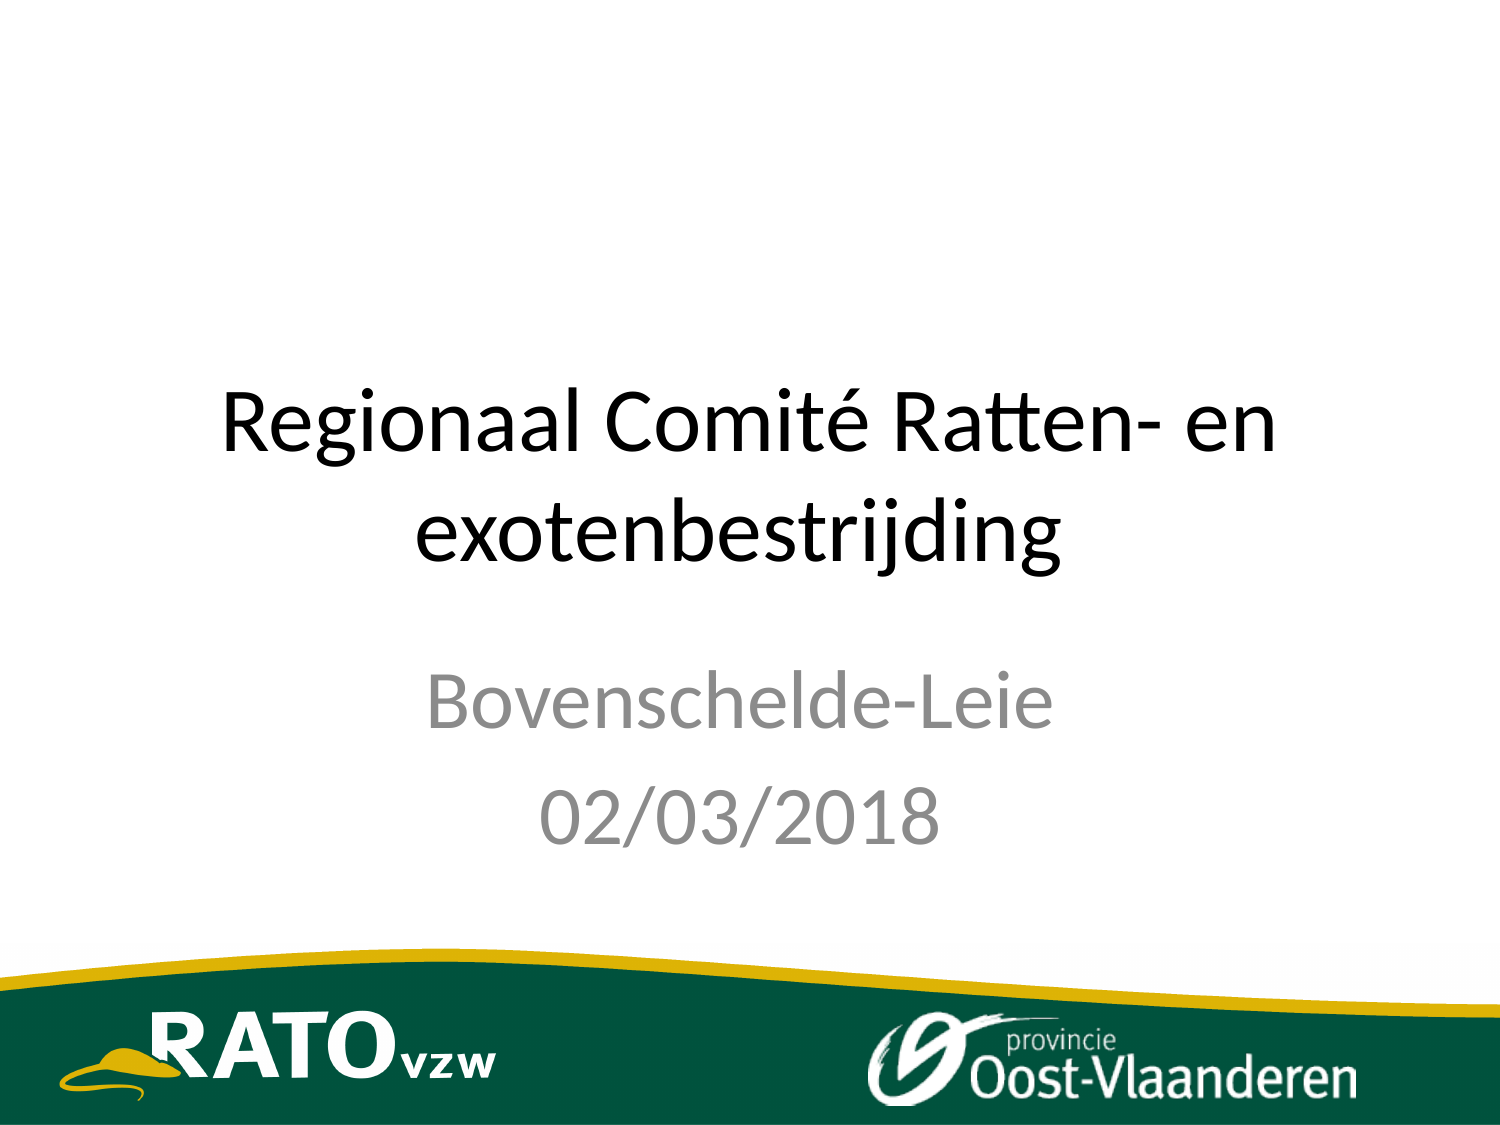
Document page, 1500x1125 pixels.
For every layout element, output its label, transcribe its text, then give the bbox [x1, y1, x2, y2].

title Regionaal Comité Ratten- en exotenbestrijding [112, 349, 1388, 591]
picture [0, 943, 1500, 1125]
subtitle Bovenschelde-Leie 02/03/2018 [225, 637, 1275, 925]
